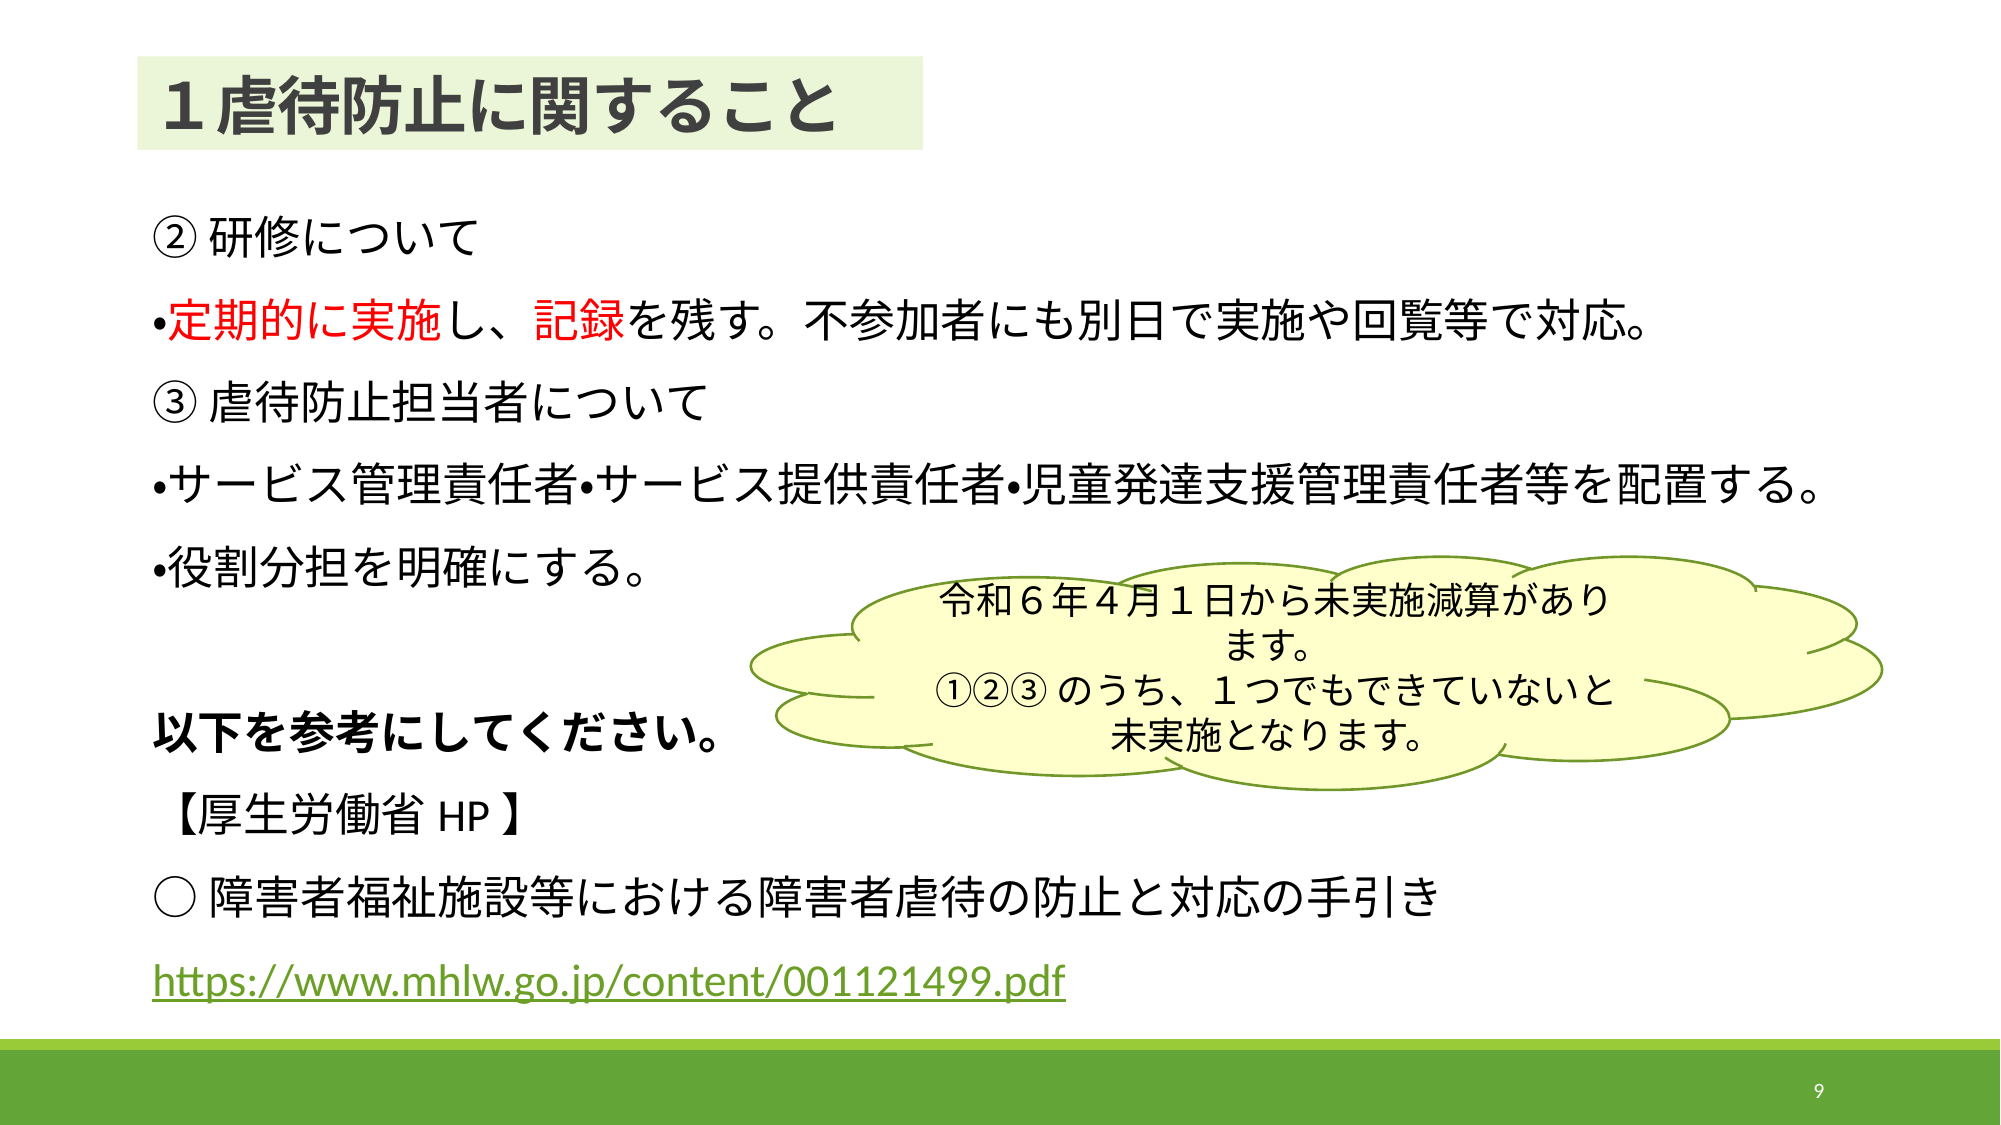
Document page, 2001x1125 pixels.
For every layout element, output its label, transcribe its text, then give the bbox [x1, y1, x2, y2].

title １虐待防止に関すること [137, 56, 923, 149]
text_box 令和６年４月１日から未実施減算があります。 ①②③のうち、１つでもできていないと未実施となります。 [749, 555, 1884, 792]
text_box ②研修について ・定期的に実施し、記録を残す。不参加者にも別日で実施や回覧等で対応。 ③虐待防止担当者について ・サービス管理責任者・サービス提供責任者・児童発達支援管理責任者等を配置する。 ・役割分担を明確にする。 以下を参考にしてください。 【厚生労働省HP】 ○障害者福祉施設等における障害者虐待の防止と対応の手引き https://www.mhlw.go.jp/content/001121499.pdf [136, 149, 1935, 1038]
slide_number 9 [1624, 1059, 1840, 1120]
